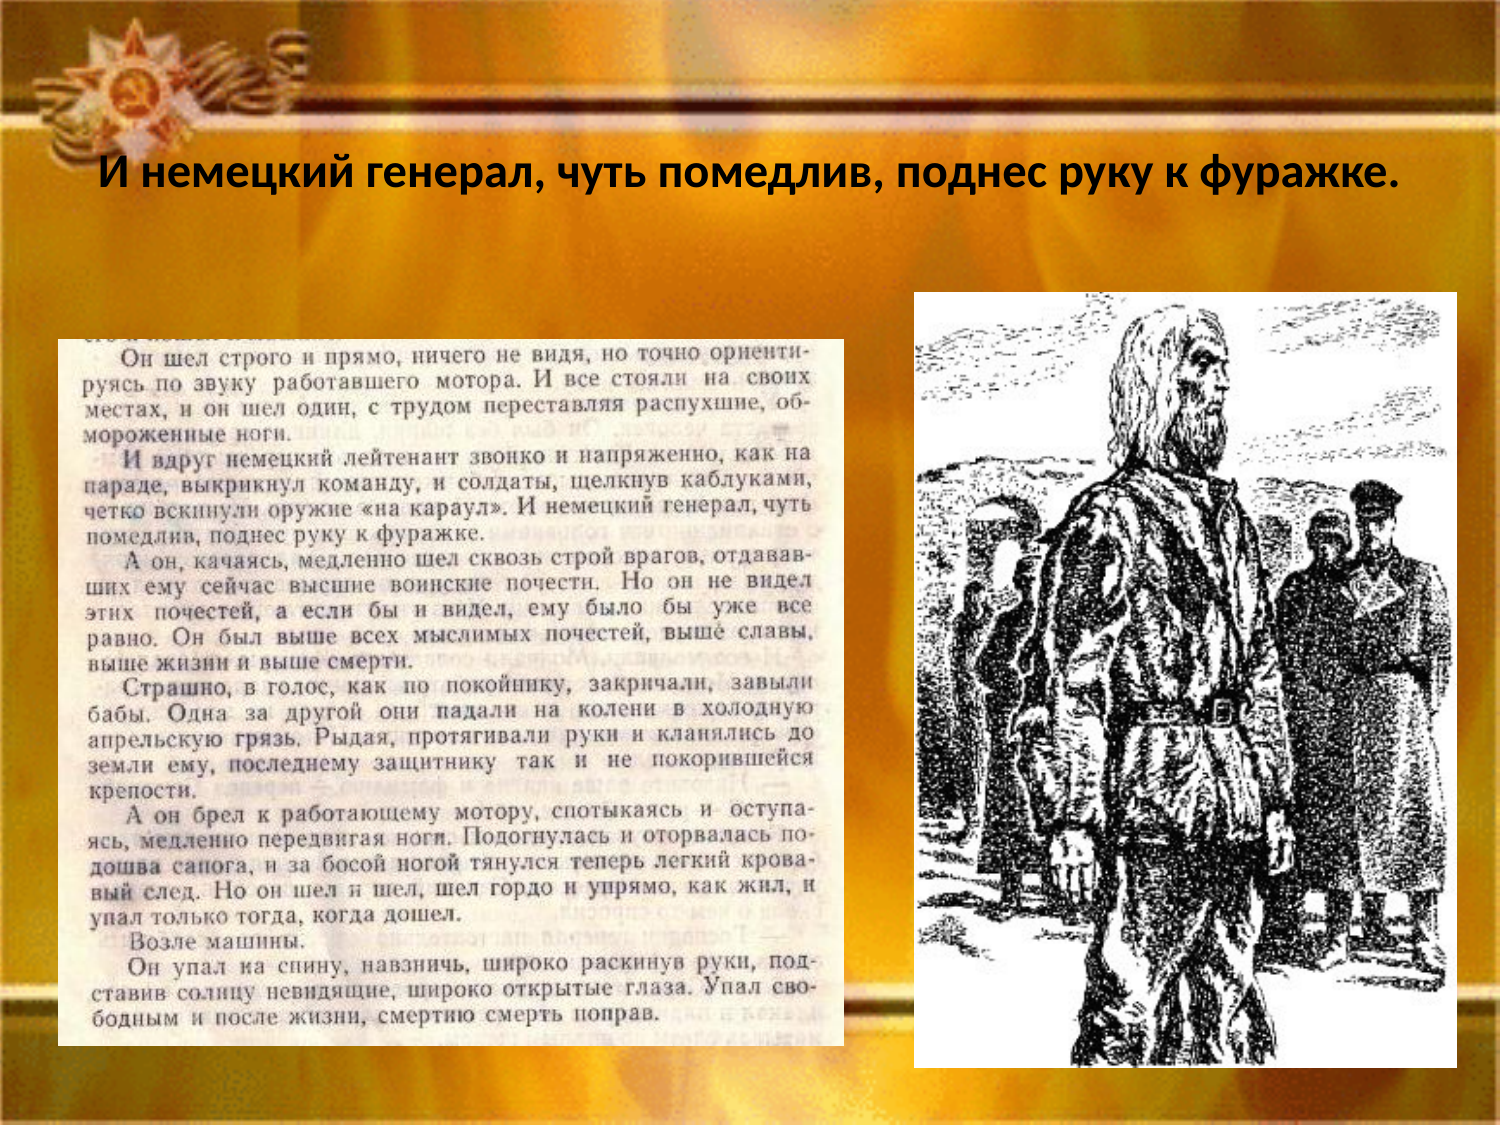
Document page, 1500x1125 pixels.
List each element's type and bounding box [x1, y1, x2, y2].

picture [0, 0, 1500, 1125]
list [58, 339, 844, 1046]
